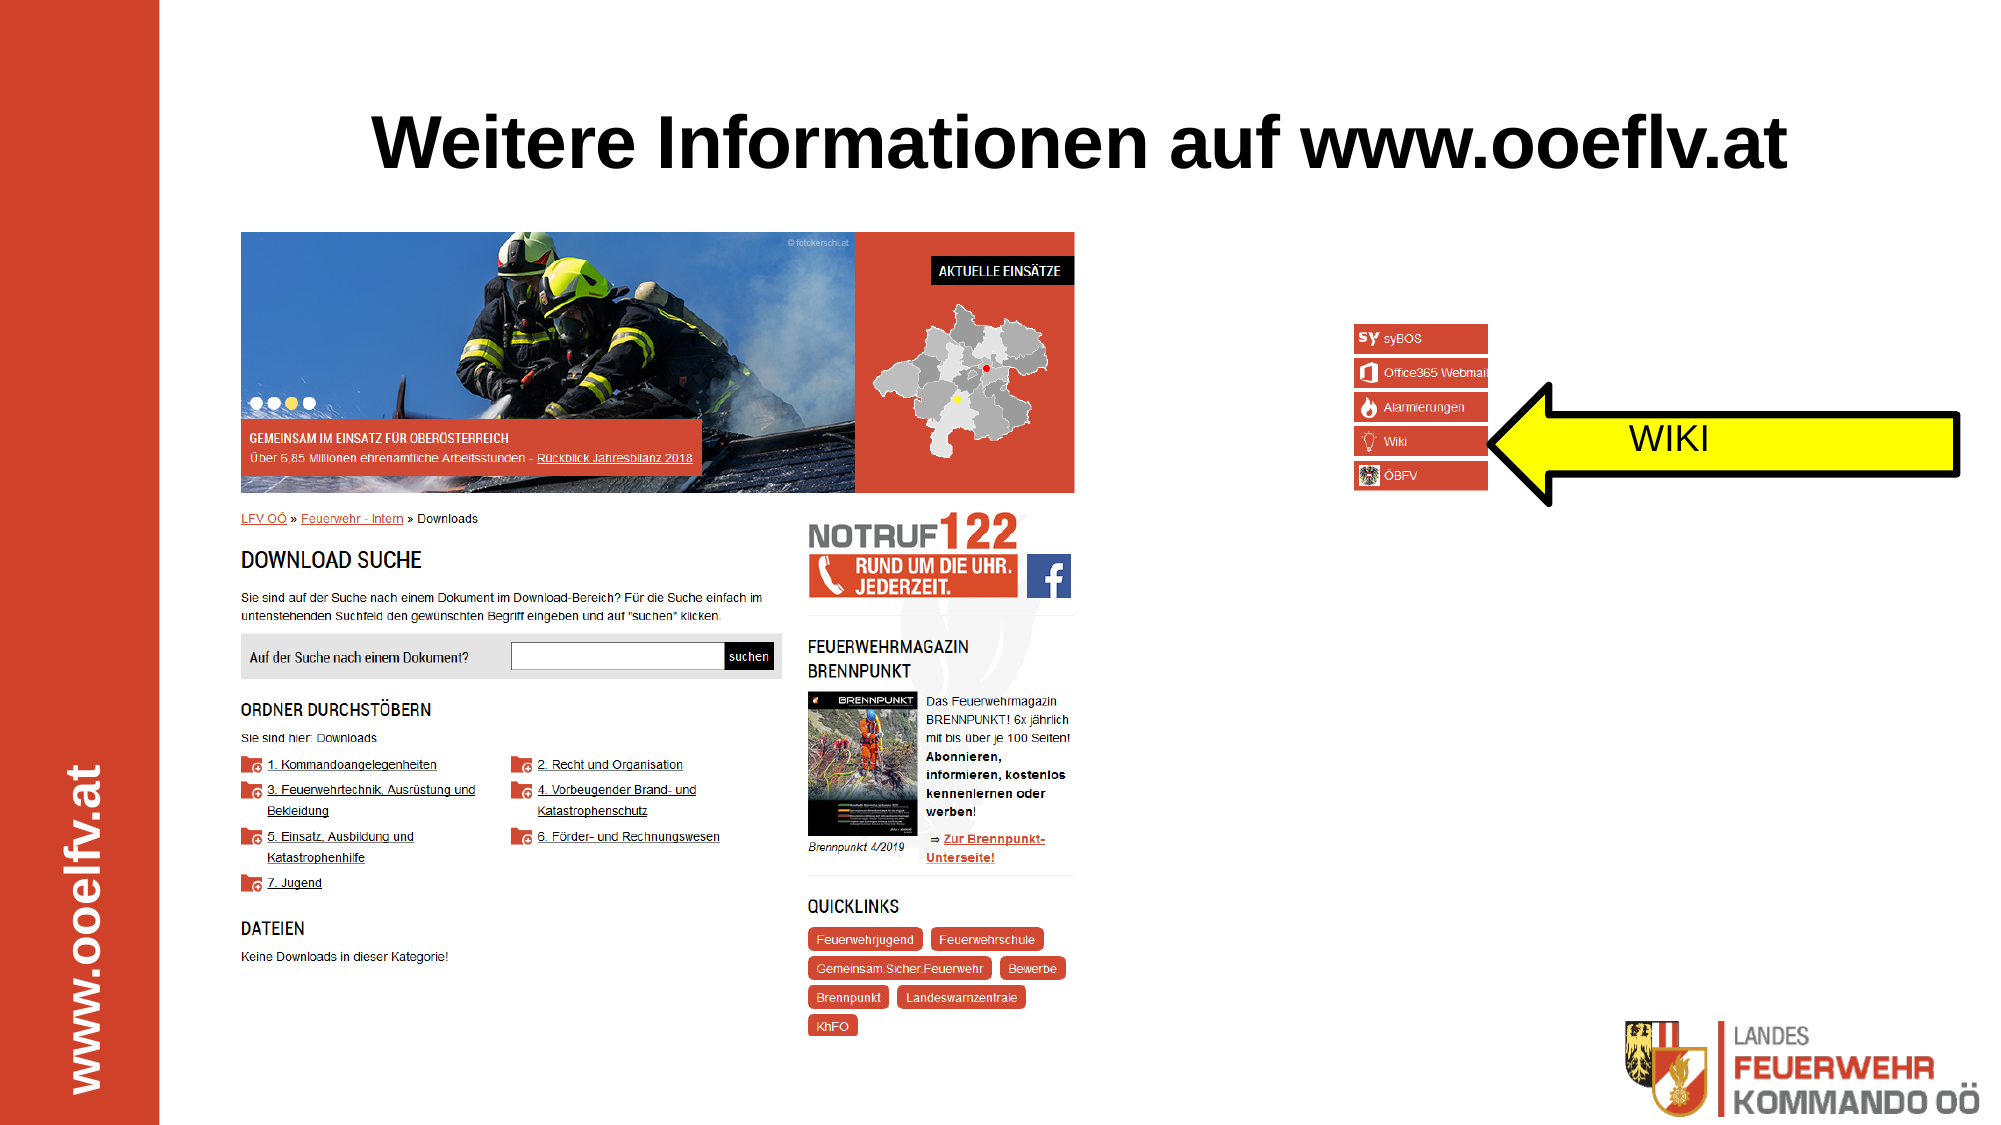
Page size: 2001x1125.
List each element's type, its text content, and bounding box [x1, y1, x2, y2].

text_box [1492, 383, 1959, 506]
picture [1620, 1013, 1995, 1125]
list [231, 232, 1488, 1036]
text_box WIKI [1614, 406, 1804, 467]
title Weitere Informationen auf www.ooeflv.at [259, 45, 1900, 233]
